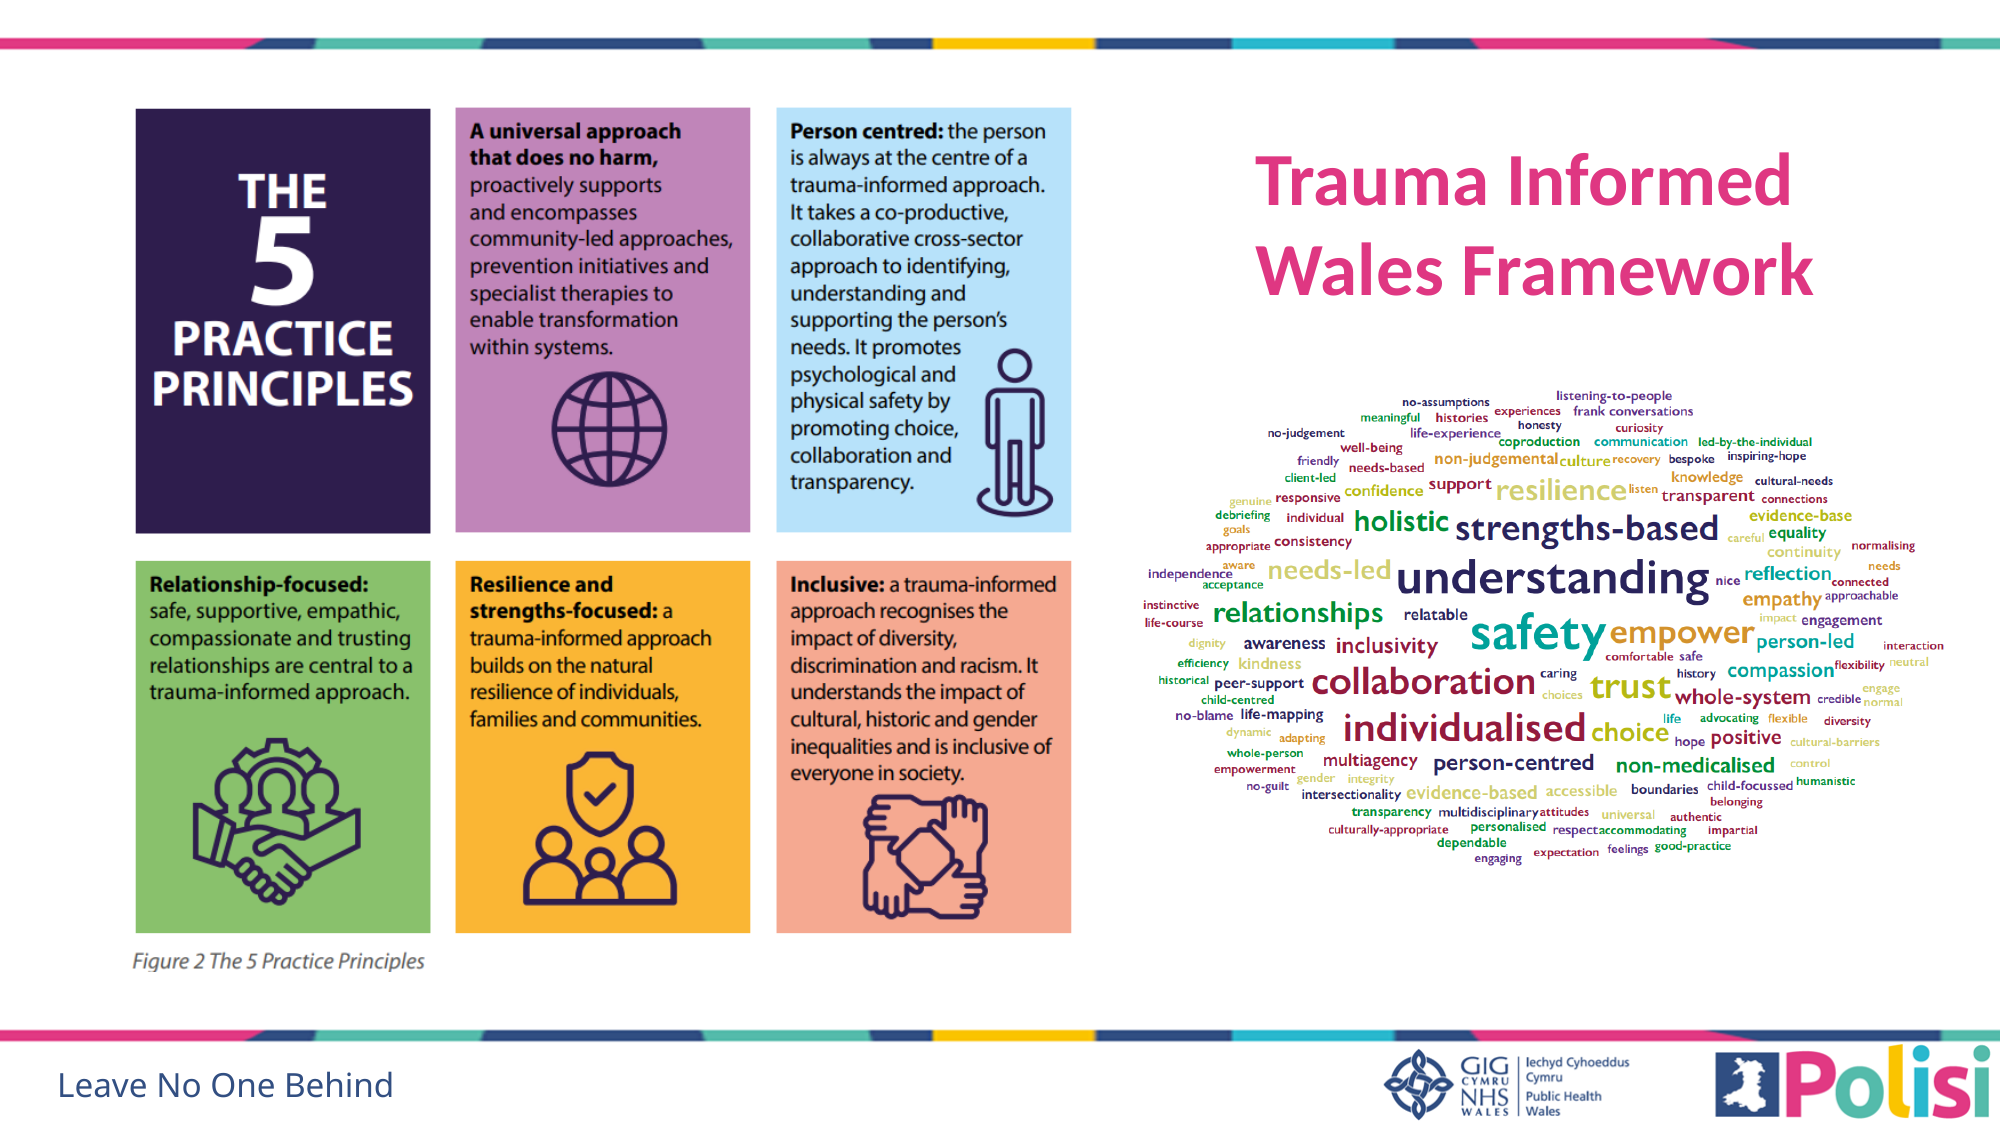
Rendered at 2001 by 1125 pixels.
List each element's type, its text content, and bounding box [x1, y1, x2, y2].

picture [0, 1015, 2000, 1125]
text_box Trauma Informed Wales Framework [1241, 123, 1911, 318]
picture [57, 86, 2000, 972]
picture [0, 35, 2000, 52]
